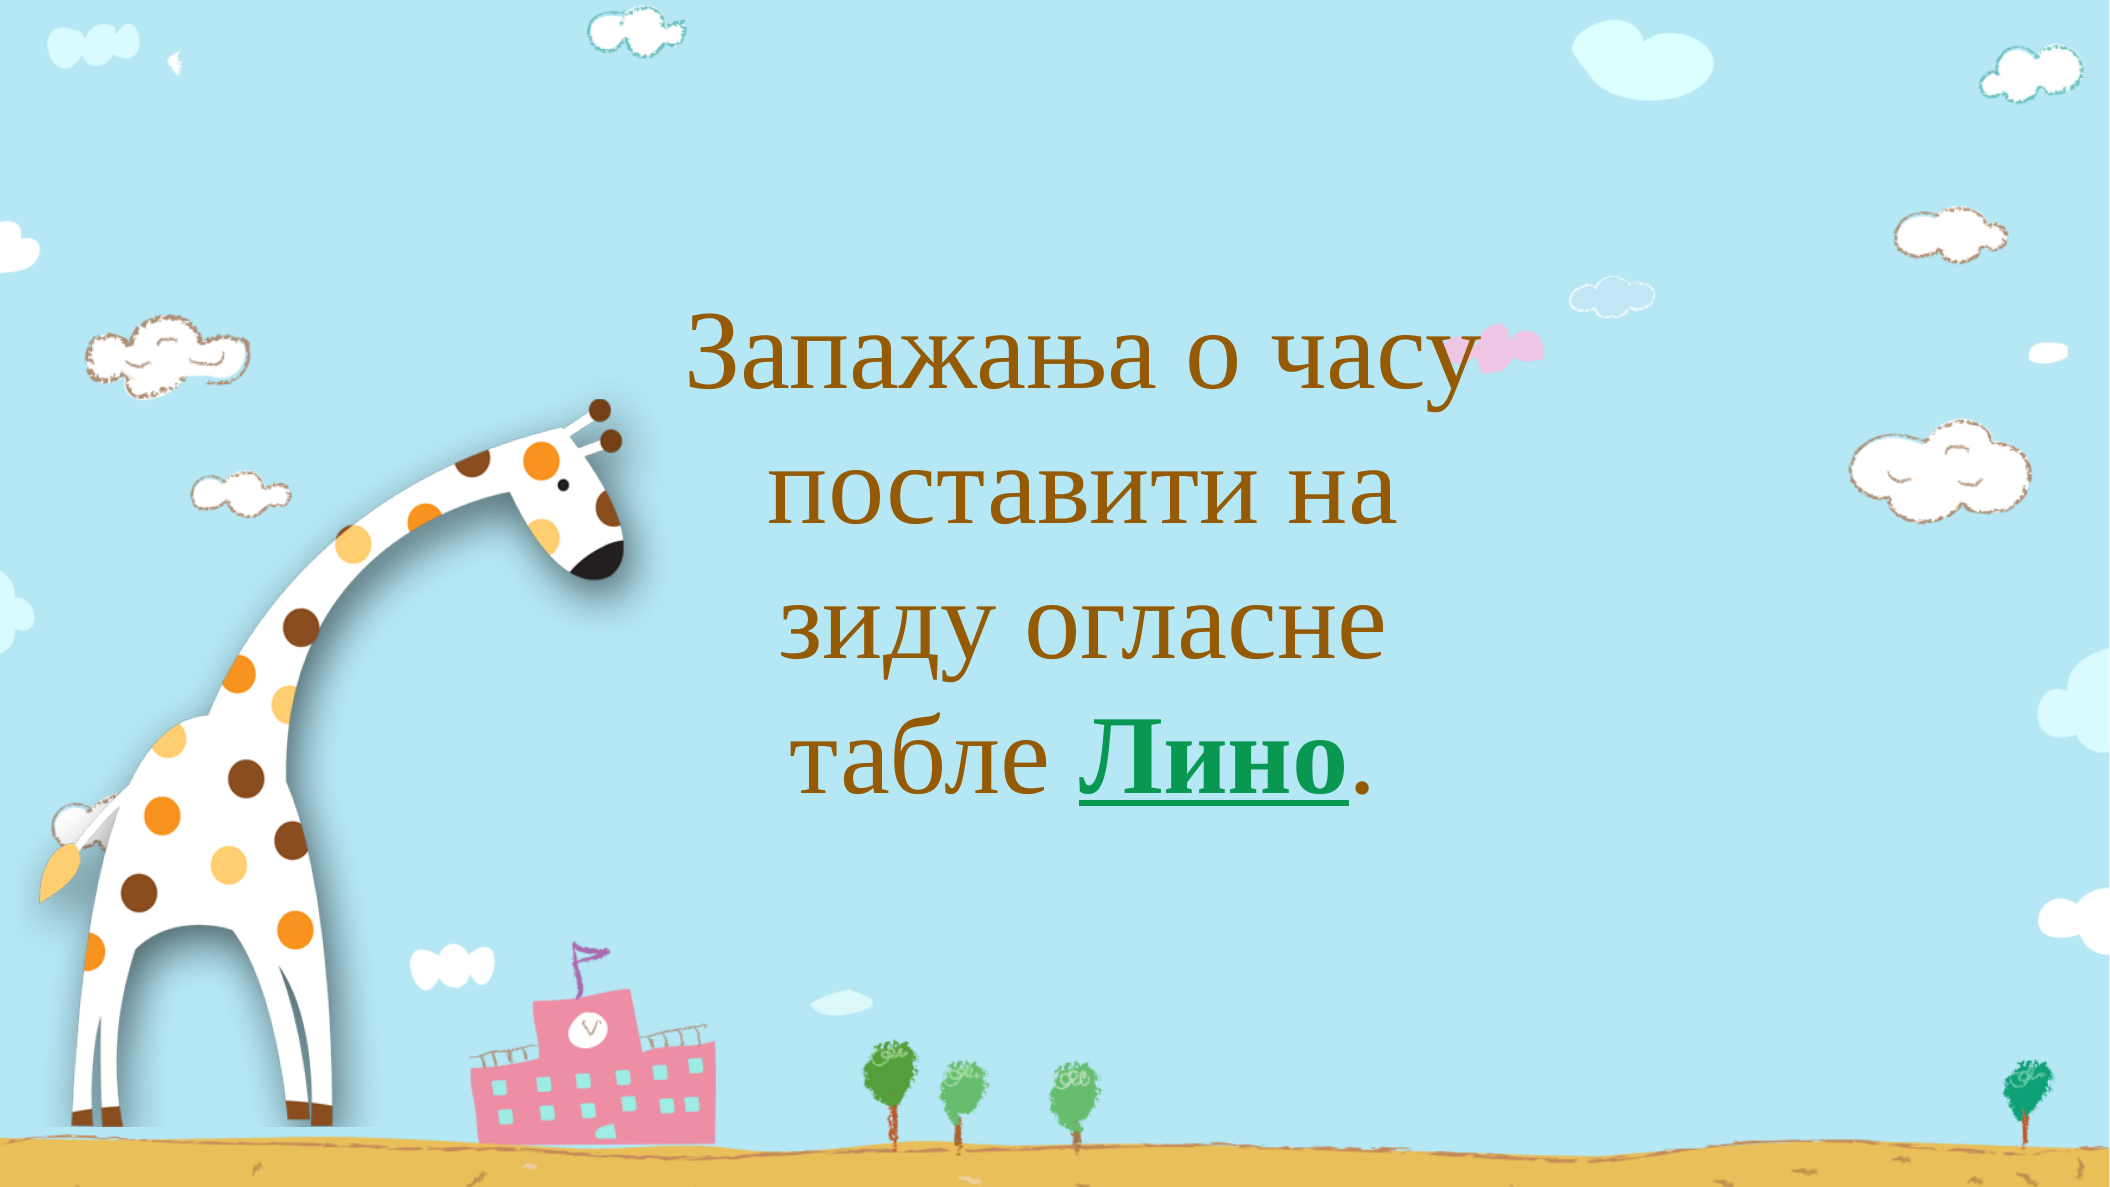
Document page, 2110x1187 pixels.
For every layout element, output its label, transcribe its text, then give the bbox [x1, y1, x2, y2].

picture [0, 0, 2110, 1187]
text_box Запажања о часу поставити на зиду огласне табле Лино. [1055, 268, 1501, 959]
